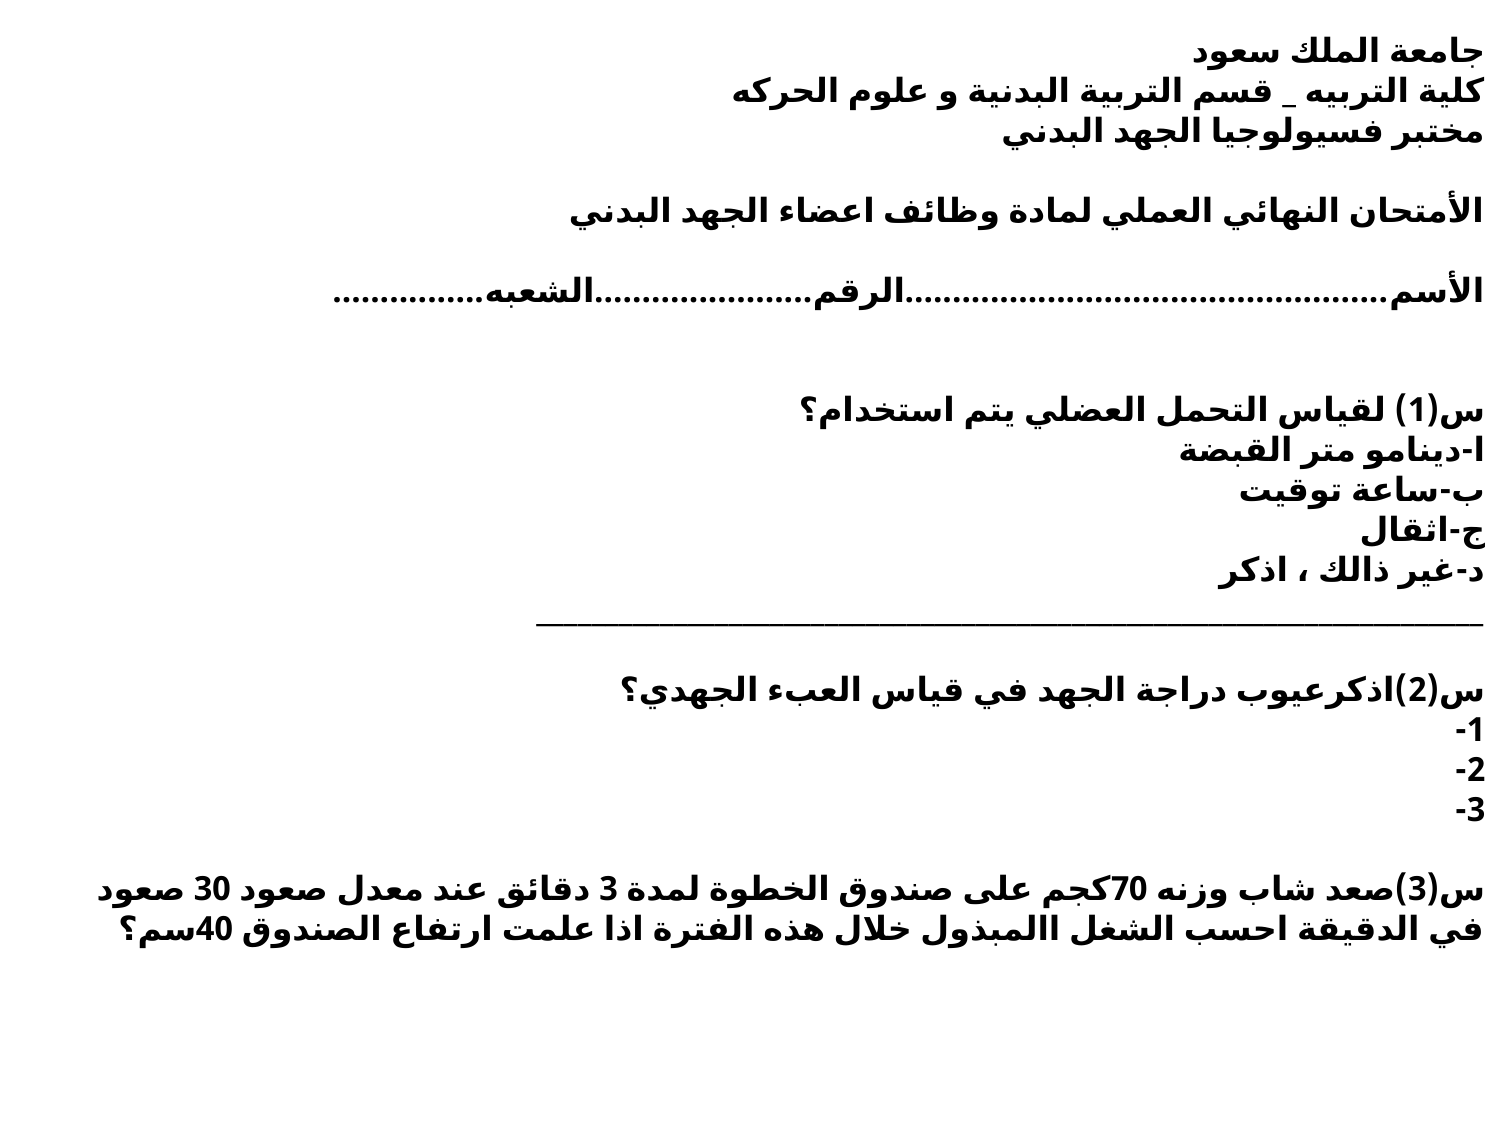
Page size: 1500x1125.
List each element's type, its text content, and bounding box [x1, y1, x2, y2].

text_box جامعة الملك سعود كلية التربيه _ قسم التربية البدنية و علوم الحركه مختبر فسيولوجيا الجهد البدني الأمتحان النهائي العملي لمادة وظائف اعضاء الجهد البدني الأسم...................................................الرقم.......................الشعبه................ س(1) لقياس التحمل العضلي يتم استخدام؟ ا-دينامو متر القبضة ب-ساعة توقيت ج-اثقال د-غير ذالك ، اذكر _____________________________________________________________________ س(2)اذكرعيوب دراجة الجهد في قياس العبء الجهدي؟ 1- 2- 3- س(3)صعد شاب وزنه 70كجم على صندوق الخطوة لمدة 3 دقائق عند معدل صعود 30 صعود في الدقيقة احسب الشغل االمبذول خلال هذه الفترة اذا علمت ارتفاع الصندوق 40سم؟ [41, 21, 1500, 955]
